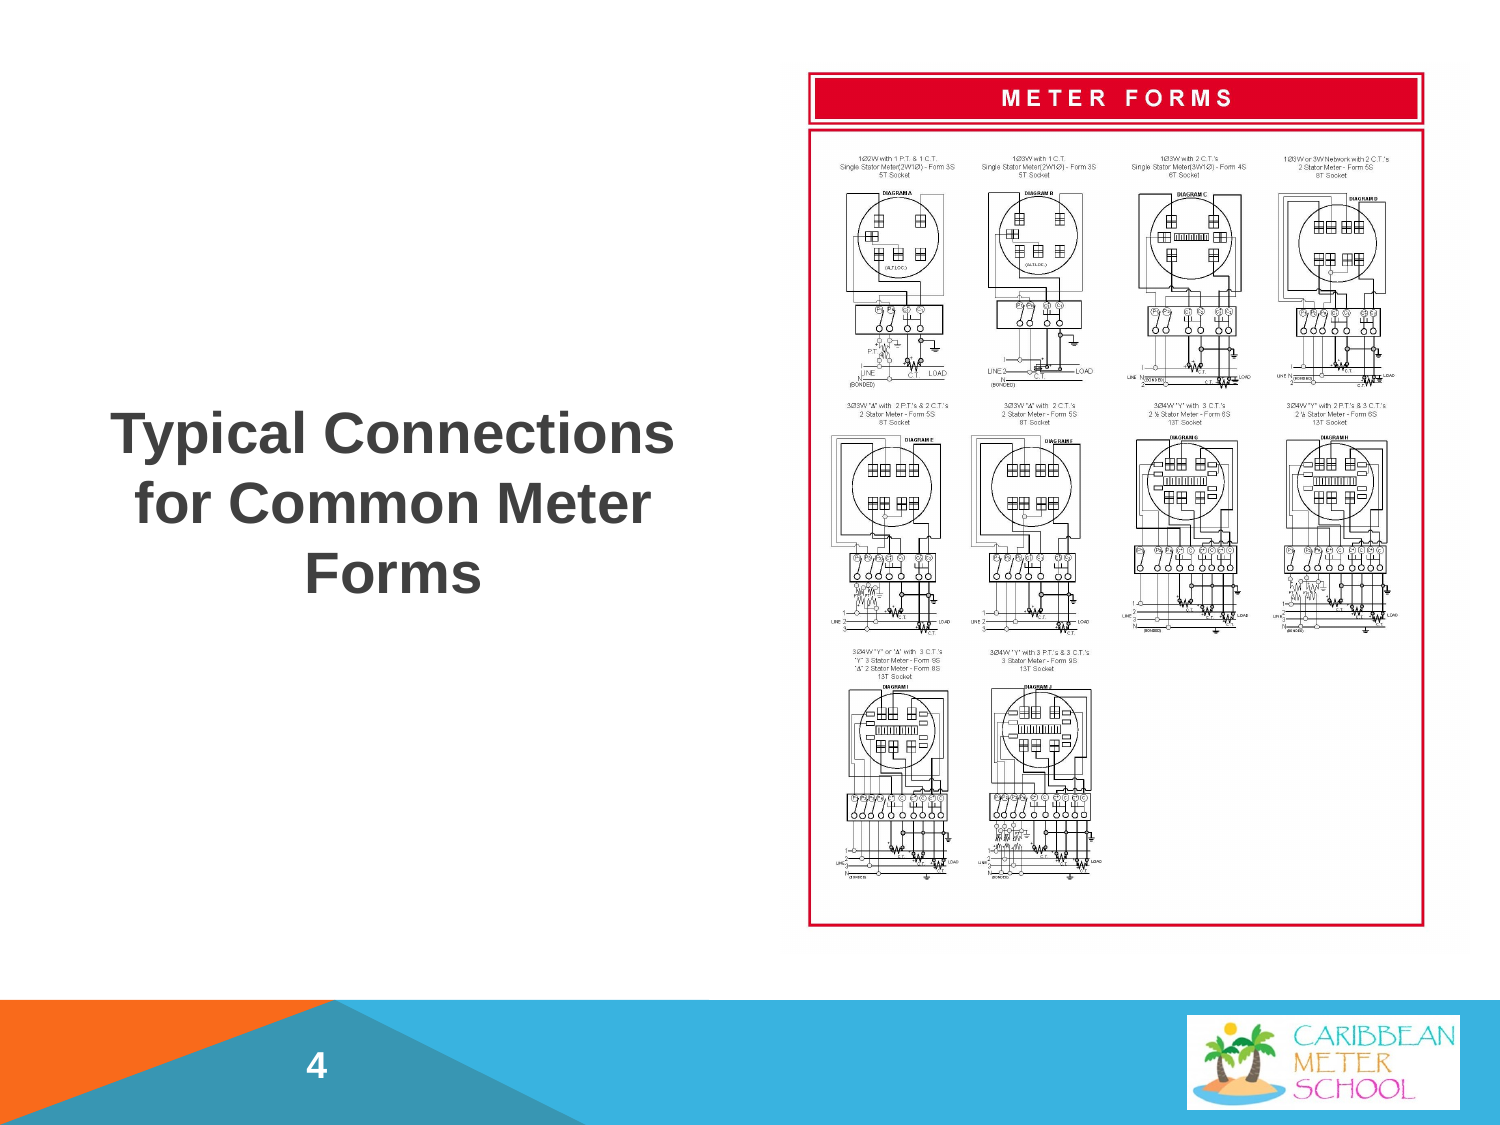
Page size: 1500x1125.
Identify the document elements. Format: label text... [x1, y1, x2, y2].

text_box Typical Connections for Common Meter Forms [87, 387, 700, 613]
picture [1187, 1015, 1460, 1110]
slide_number 4 [275, 1021, 388, 1104]
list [780, 62, 1470, 954]
